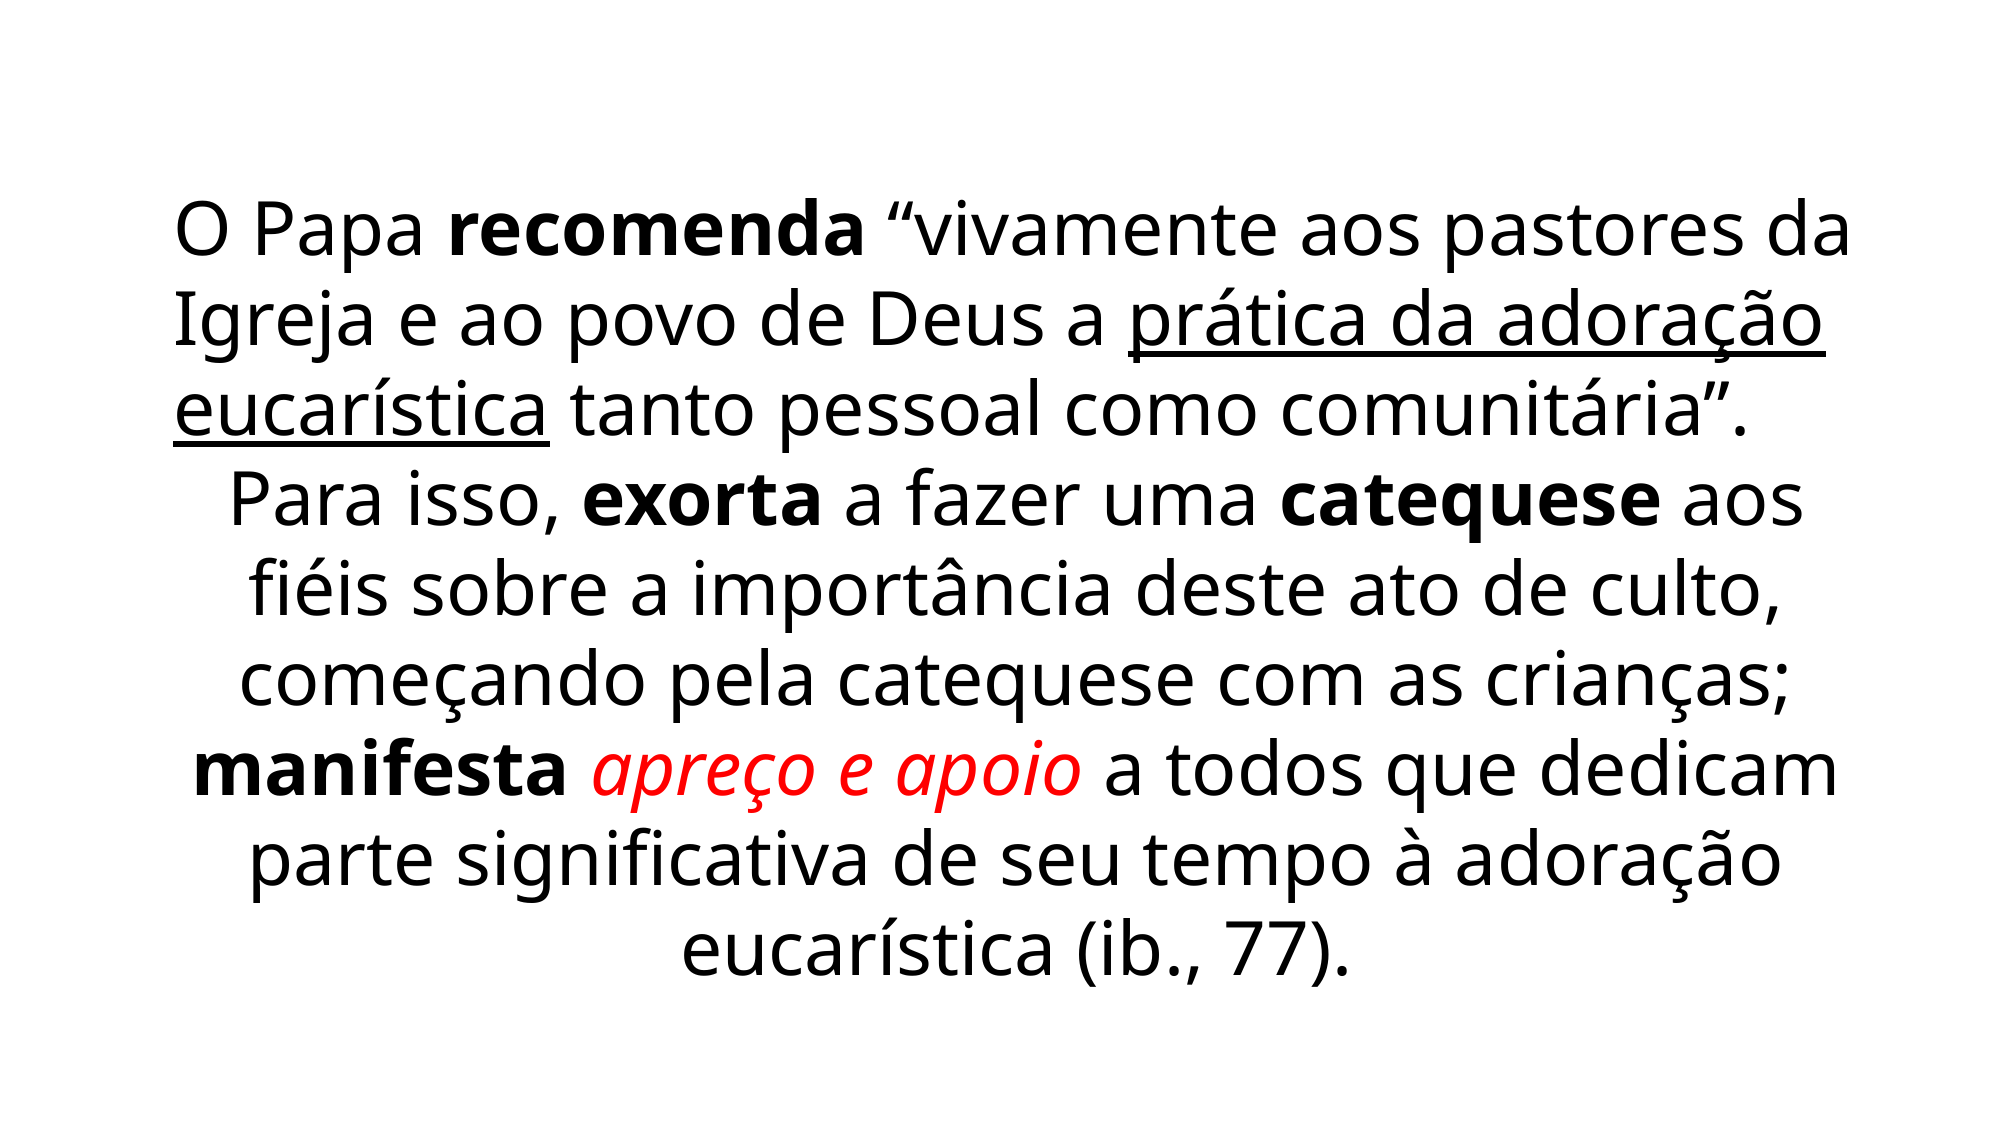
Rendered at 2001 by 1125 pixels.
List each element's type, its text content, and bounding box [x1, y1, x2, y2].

text_box O Papa recomenda “vivamente aos pastores da Igreja e ao povo de Deus a prática da adoração eucarística tanto pessoal como comunitária”. Para isso, exorta a fazer uma catequese aos fiéis sobre a importância deste ato de culto, começando pela catequese com as crianças; manifesta apreço e apoio a todos que dedicam parte significativa de seu tempo à adoração eucarística (ib., 77). [158, 173, 1874, 998]
